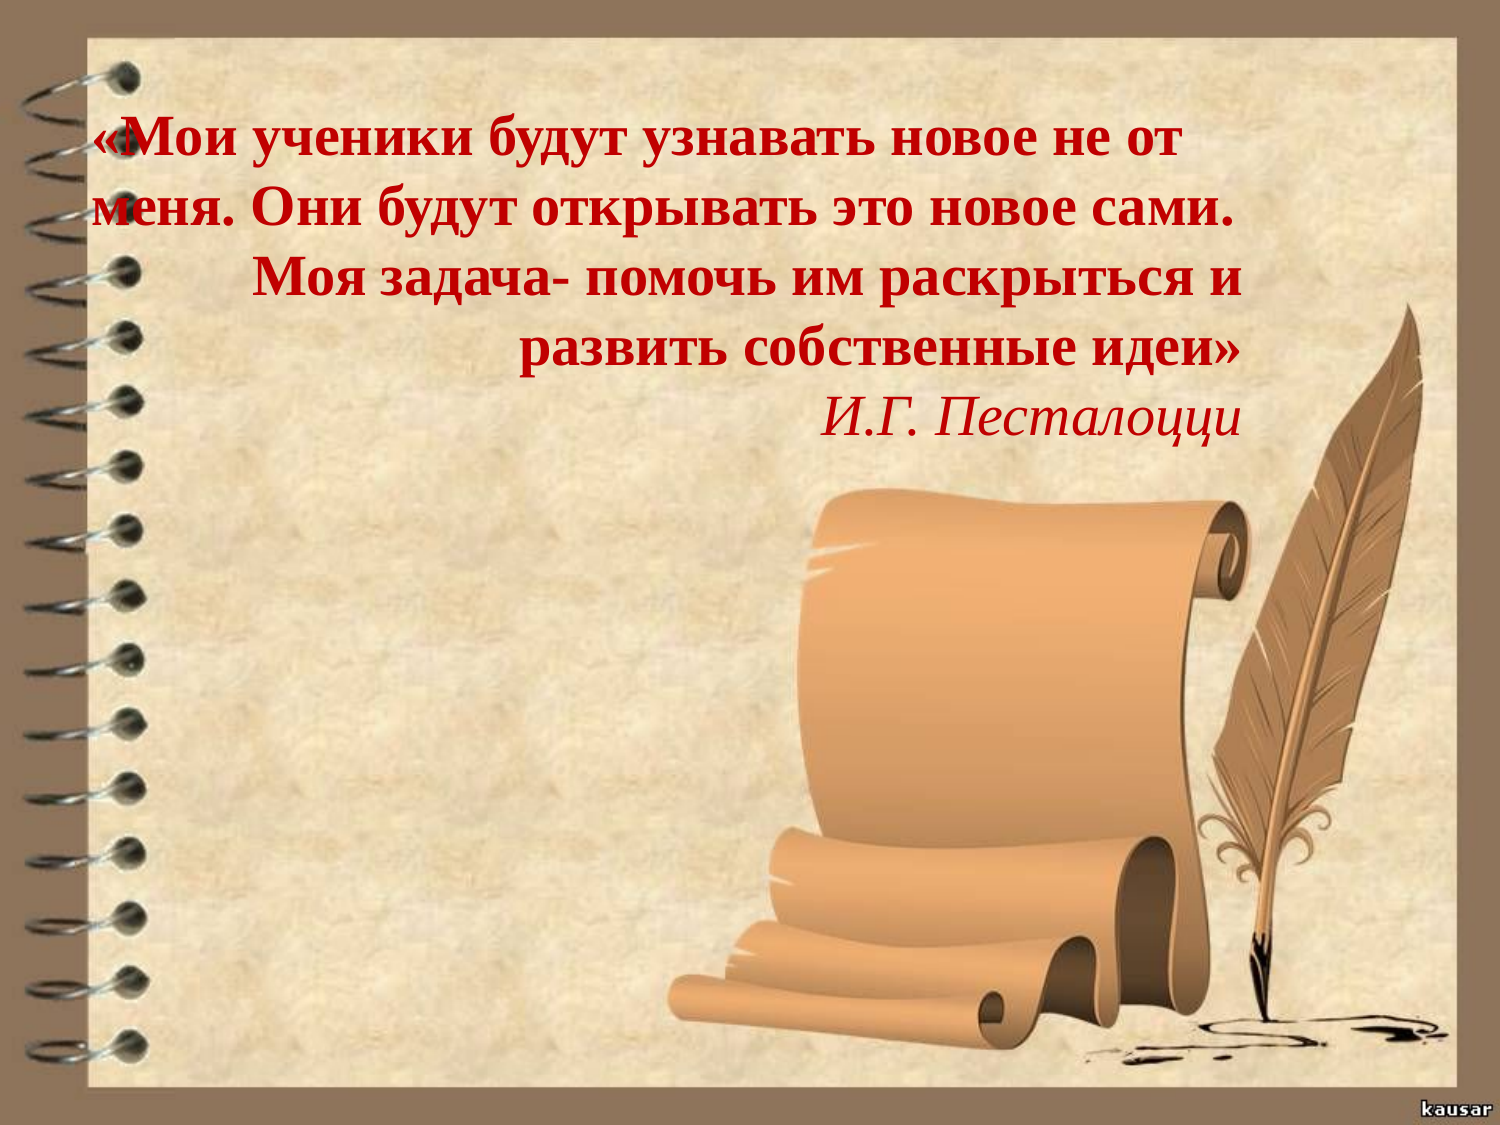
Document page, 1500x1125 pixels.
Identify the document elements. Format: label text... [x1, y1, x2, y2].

picture [0, 0, 1500, 1125]
text_box «Мои ученики будут узнавать новое не от меня. Они будут открывать это новое сами. Моя задача- помочь им раскрыться и развить собственные идеи» И.Г. Песталоцци [76, 90, 1258, 455]
